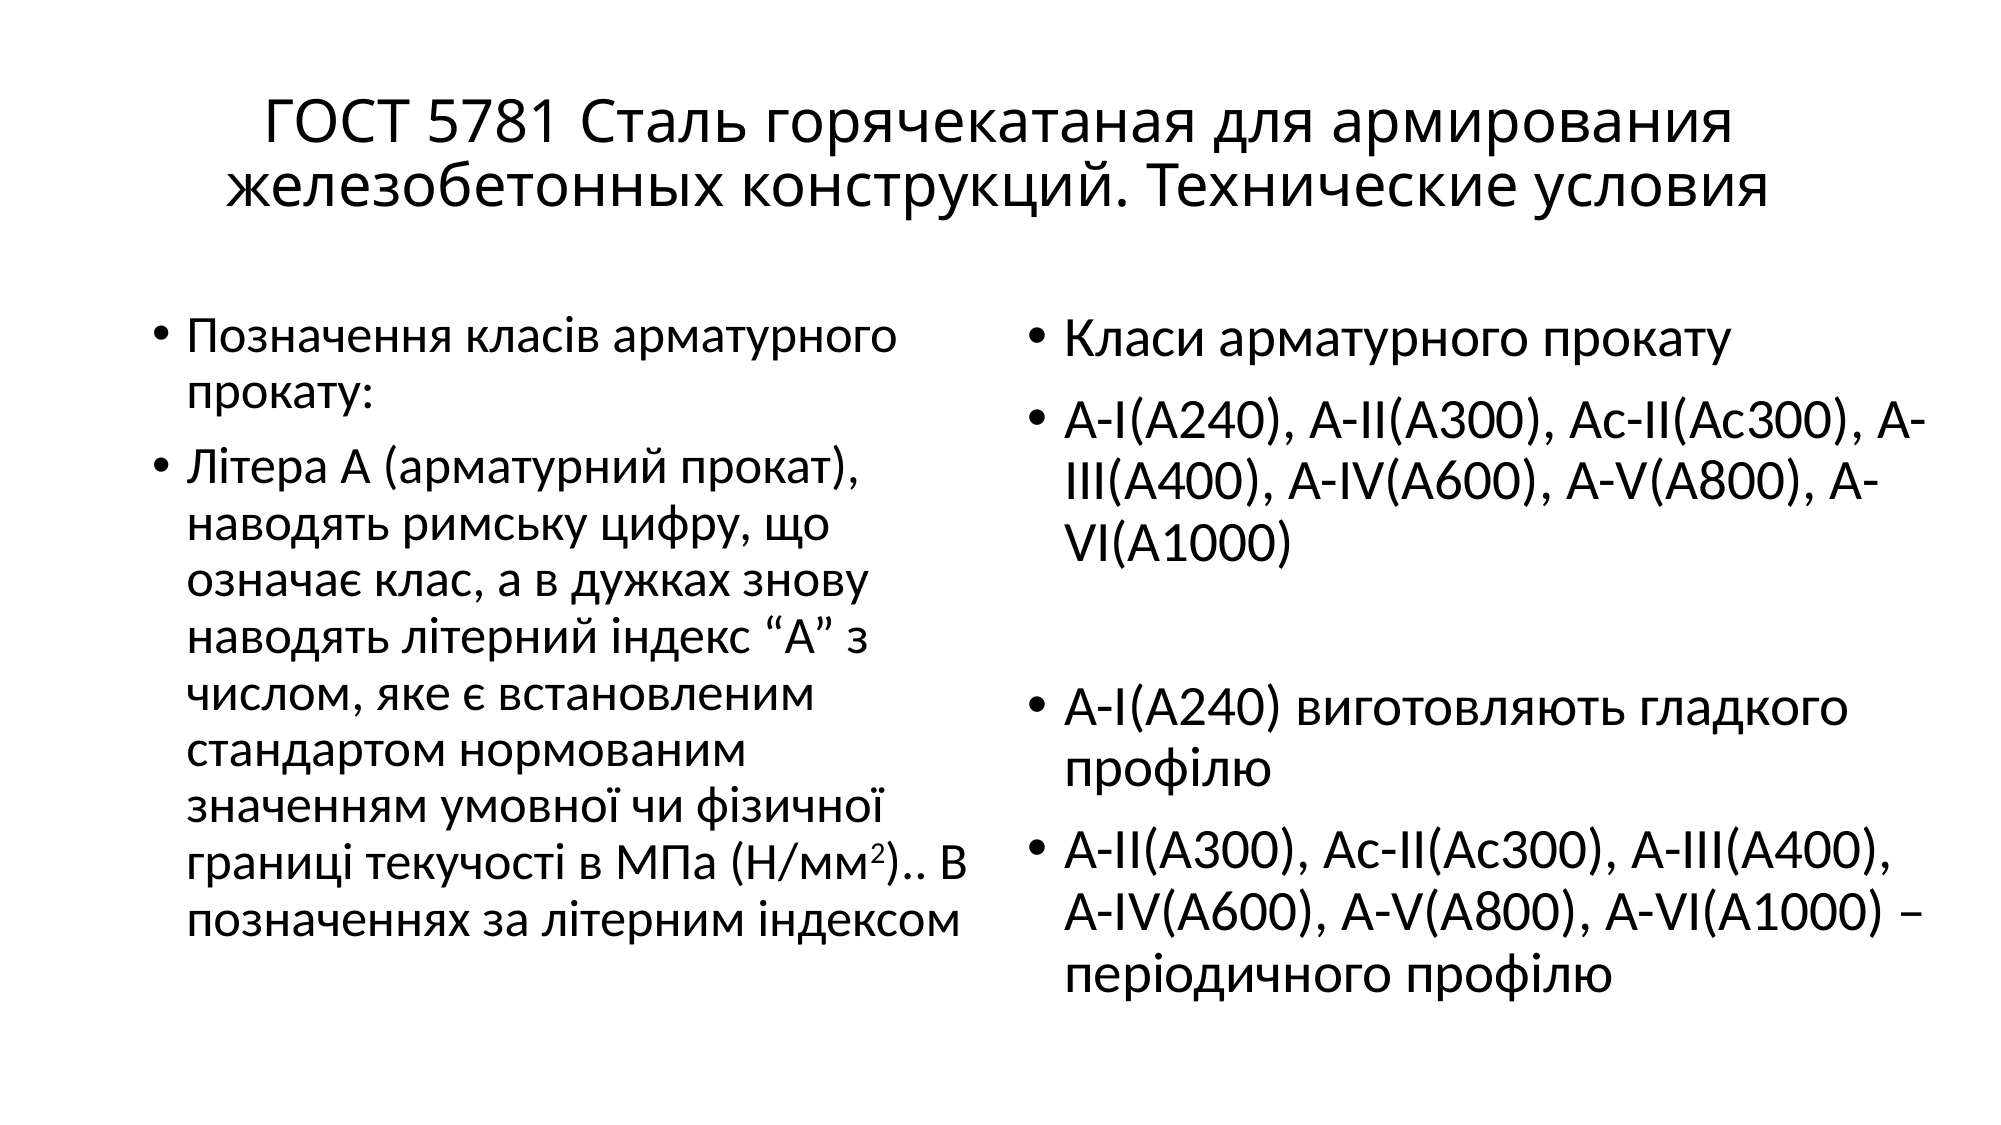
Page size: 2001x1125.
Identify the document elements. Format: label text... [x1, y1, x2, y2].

list Позначення класів арматурного прокату: Літера А (арматурний прокат), наводять римську цифру, що означає клас, а в дужках знову наводять літерний індекс “А” з числом, яке є встановленим стандартом нормованим значенням умовної чи фізичної границі текучості в МПа (Н/мм2).. В позначеннях за літерним індексом [137, 299, 988, 1014]
title ГОСТ 5781 Сталь горячекатаная для армирования железобетонных конструкций. Технические условия [137, 82, 1863, 300]
list Класи арматурного прокату А-І(А240), А-ІІ(А300), Ас-ІІ(Ас300), А-ІІІ(А400), А-ІV(А600), А-V(А800), А-VІ(А1000) А-І(А240) виготовляють гладкого профілю А-ІІ(А300), Ас-ІІ(Ас300), А-ІІІ(А400), А-ІV(А600), А-V(А800), А-VІ(А1000) – періодичного профілю [1012, 299, 1945, 1014]
